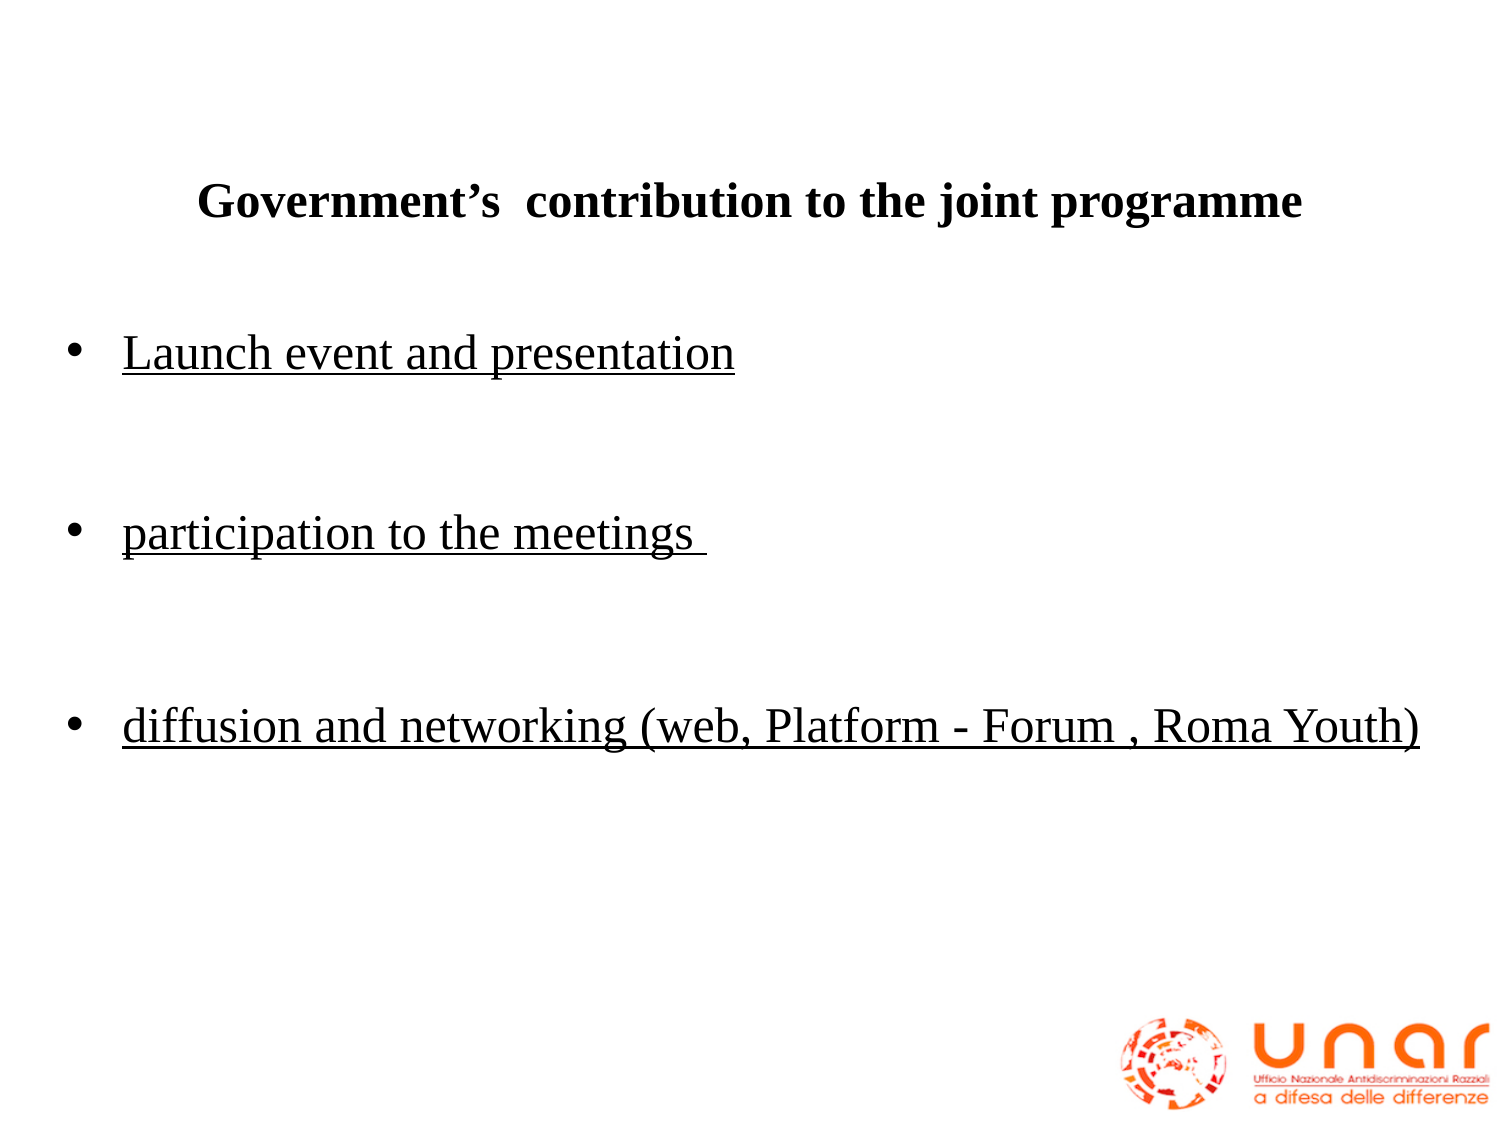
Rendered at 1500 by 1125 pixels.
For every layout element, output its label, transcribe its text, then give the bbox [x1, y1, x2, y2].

title Government’s contribution to the joint programme [50, 164, 1450, 251]
list Launch event and presentation participation to the meetings diffusion and networking (web, Platform - Forum , Roma Youth) [50, 251, 1450, 1000]
picture [1115, 1015, 1500, 1112]
